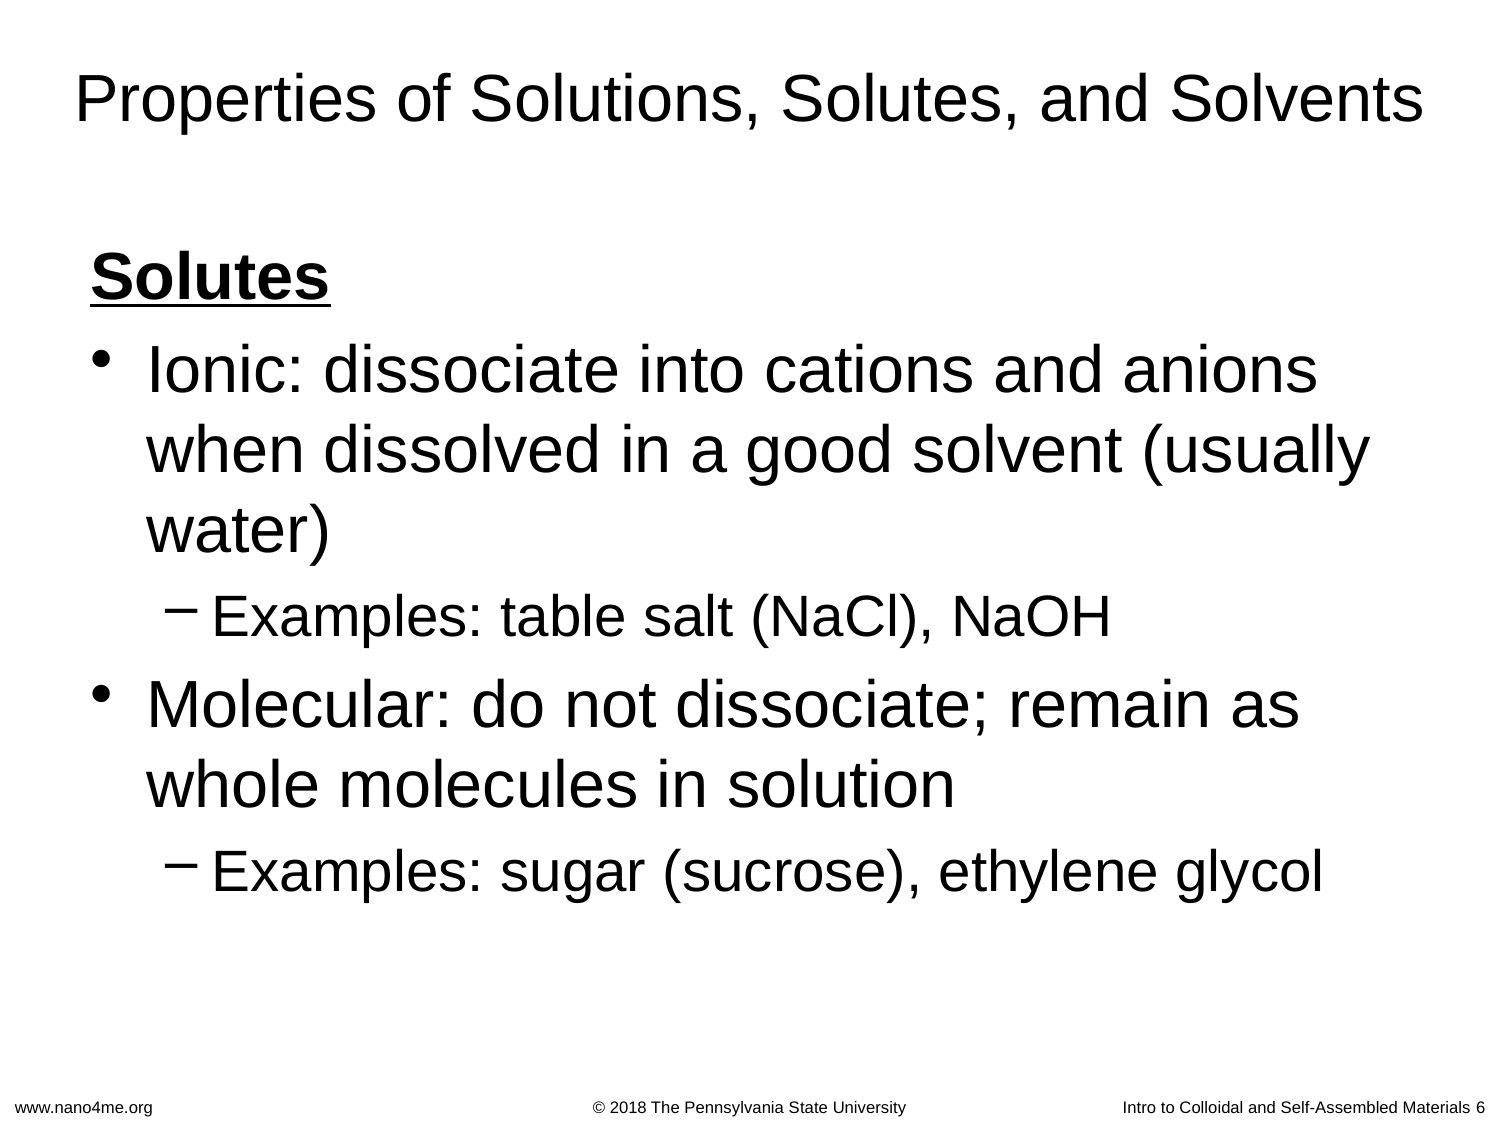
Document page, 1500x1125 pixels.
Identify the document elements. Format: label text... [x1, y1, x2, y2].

title Properties of Solutions, Solutes, and Solvents [0, 0, 1500, 188]
list Solutes Ionic: dissociate into cations and anions when dissolved in a good solvent (usually water) Examples: table salt (NaCl), NaOH Molecular: do not dissociate; remain as whole molecules in solution Examples: sugar (sucrose), ethylene glycol [75, 225, 1425, 968]
